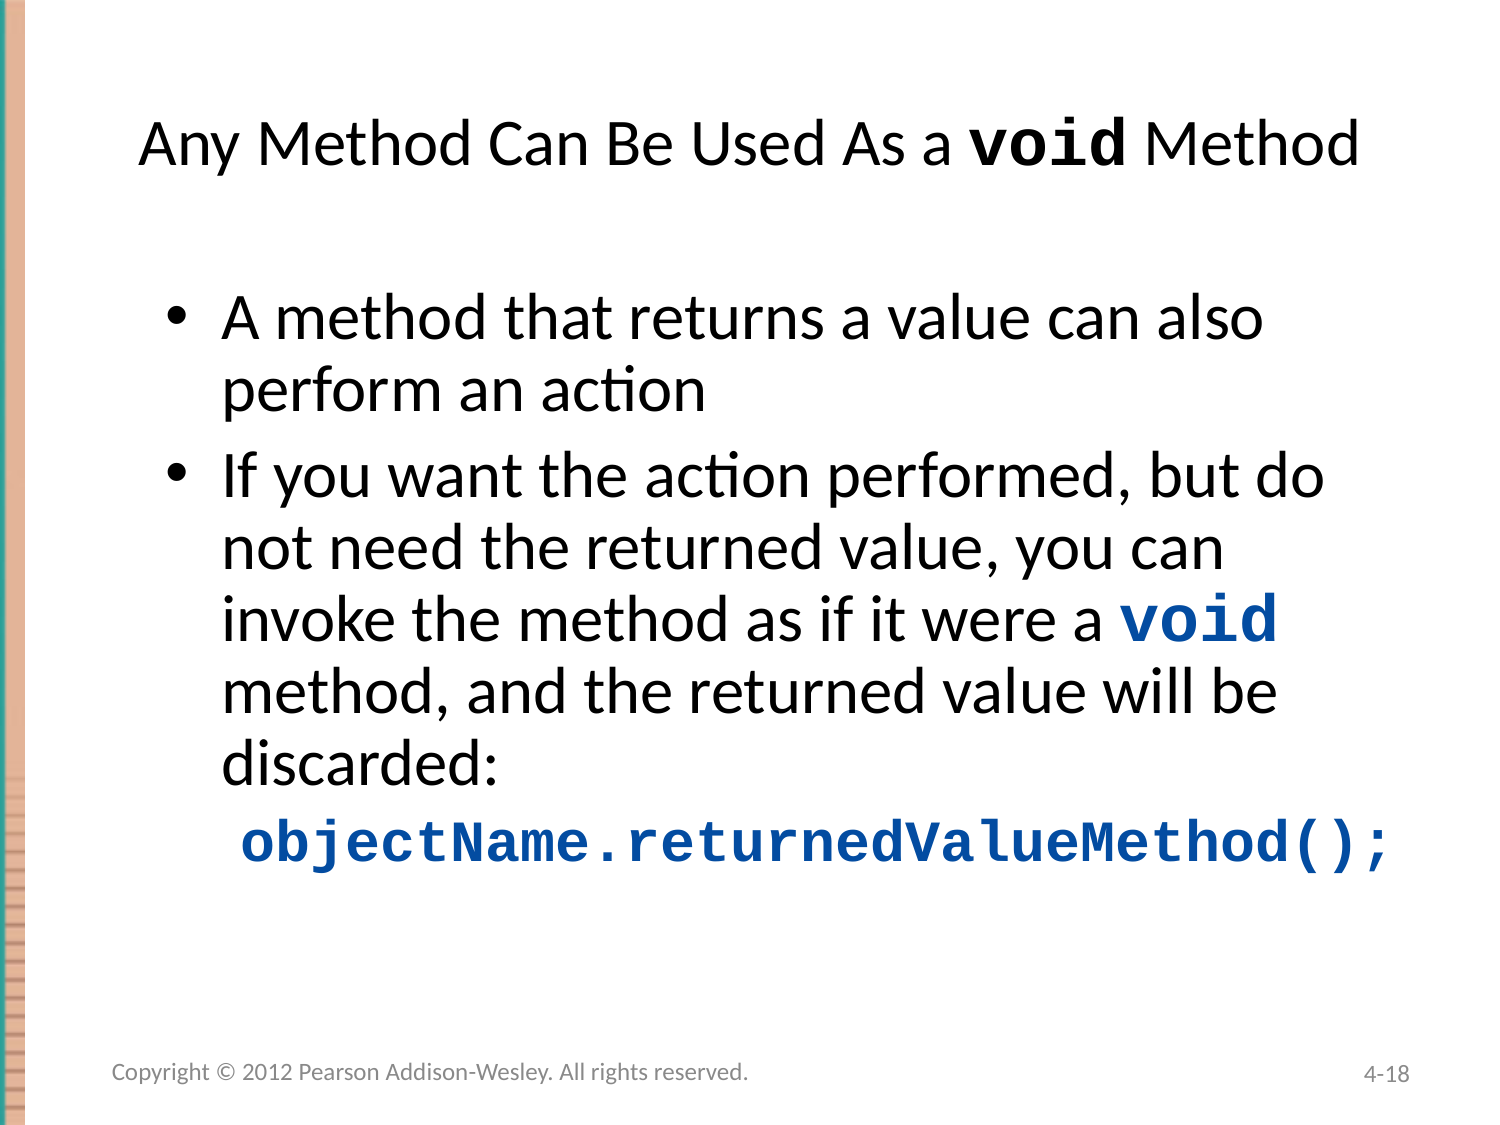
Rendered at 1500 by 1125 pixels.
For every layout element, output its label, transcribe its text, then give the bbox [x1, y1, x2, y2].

picture [0, 0, 25, 1125]
slide_number 4-18 [1074, 1042, 1425, 1103]
footer Copyright © 2012 Pearson Addison-Wesley. All rights reserved. [75, 1040, 788, 1100]
list A method that returns a value can also perform an action If you want the action performed, but do not need the returned value, you can invoke the method as if it were a void method, and the returned value will be discarded: objectName.returnedValueMethod(); [149, 274, 1413, 938]
title Any Method Can Be Used As a void Method [74, 44, 1426, 233]
